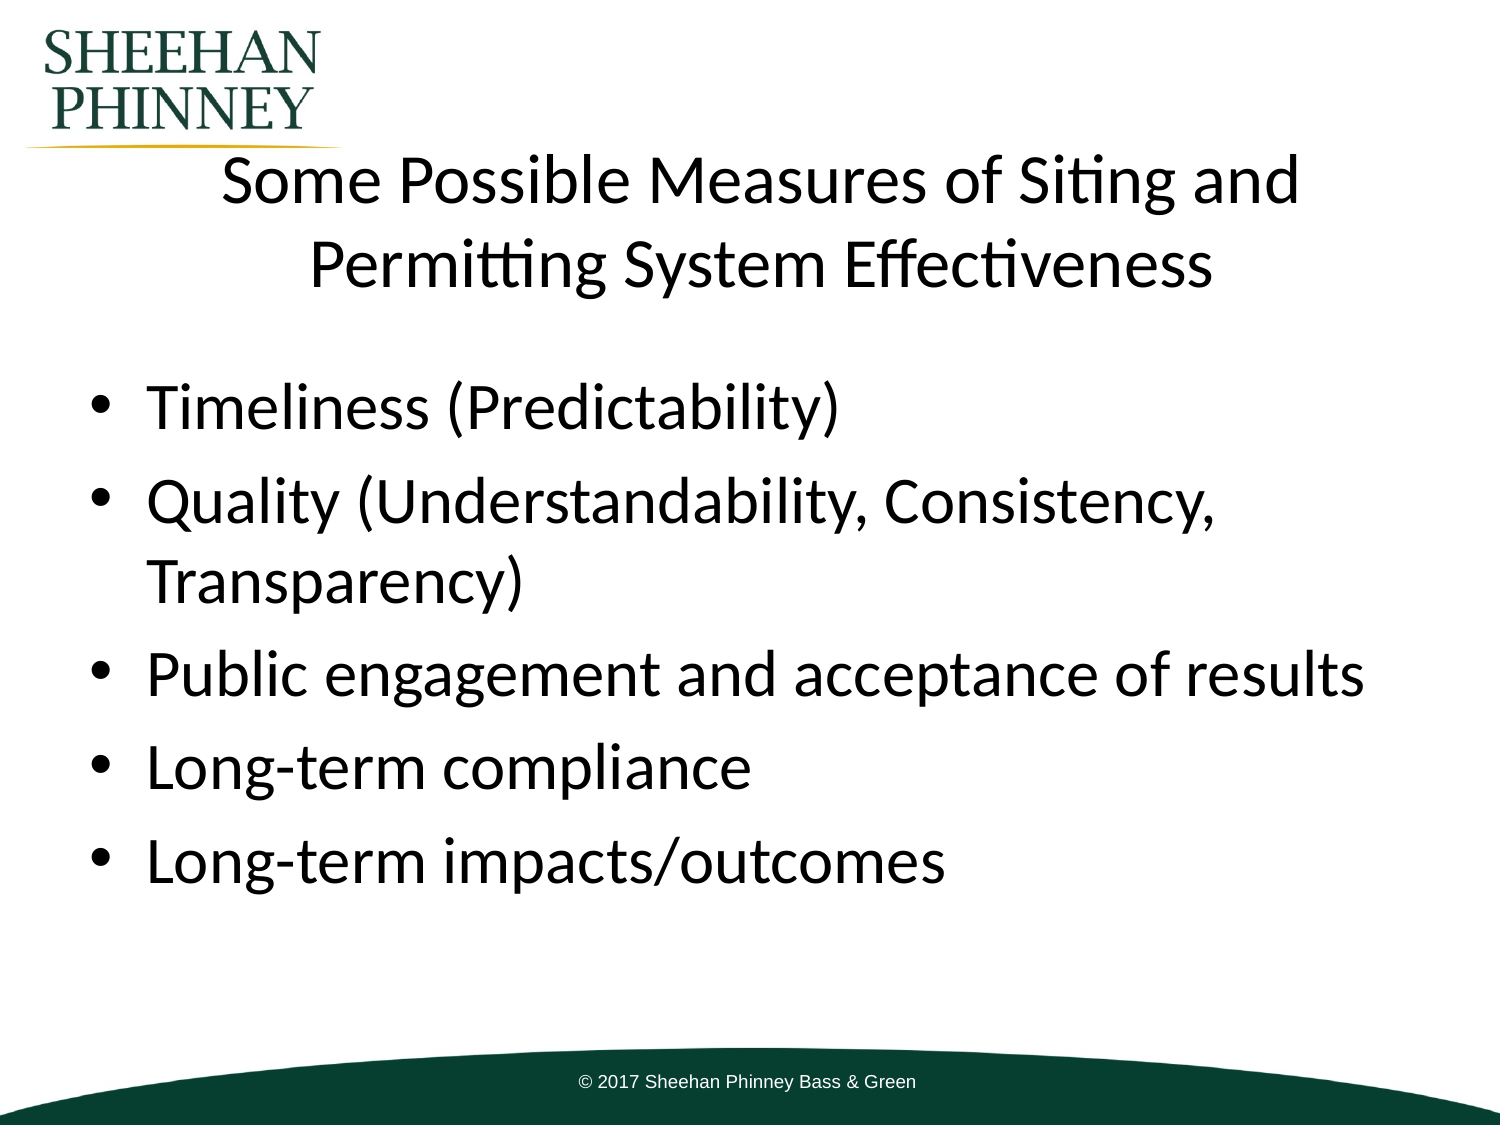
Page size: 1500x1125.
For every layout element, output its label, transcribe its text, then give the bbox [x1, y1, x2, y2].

picture [0, 0, 1500, 1125]
list Timeliness (Predictability) Quality (Understandability, Consistency, Transparency) Public engagement and acceptance of results Long-term compliance Long-term impacts/outcomes [75, 262, 1425, 1005]
title Some Possible Measures of Siting and Permitting System Effectiveness [87, 125, 1438, 313]
